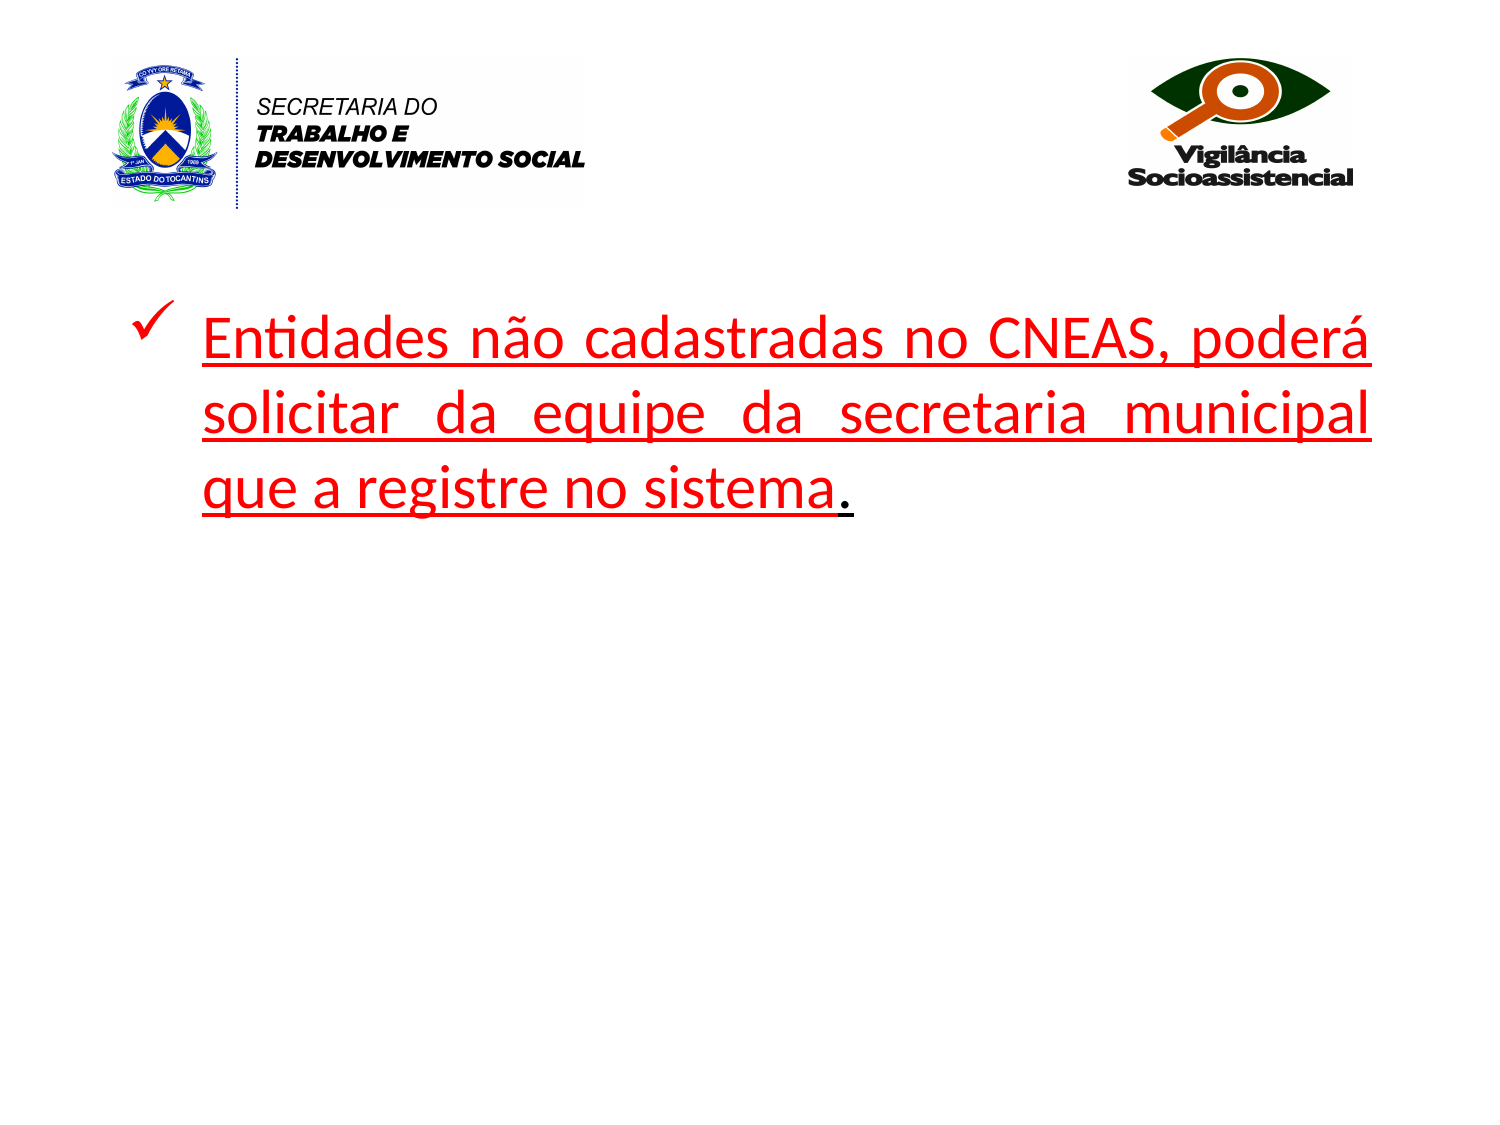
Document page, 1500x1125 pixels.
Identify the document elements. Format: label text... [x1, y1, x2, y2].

title Entidades não cadastradas no CNEAS, poderá solicitar da equipe da secretaria municipal que a registre no sistema. [112, 243, 1388, 575]
picture [1127, 58, 1353, 186]
picture [111, 58, 585, 209]
